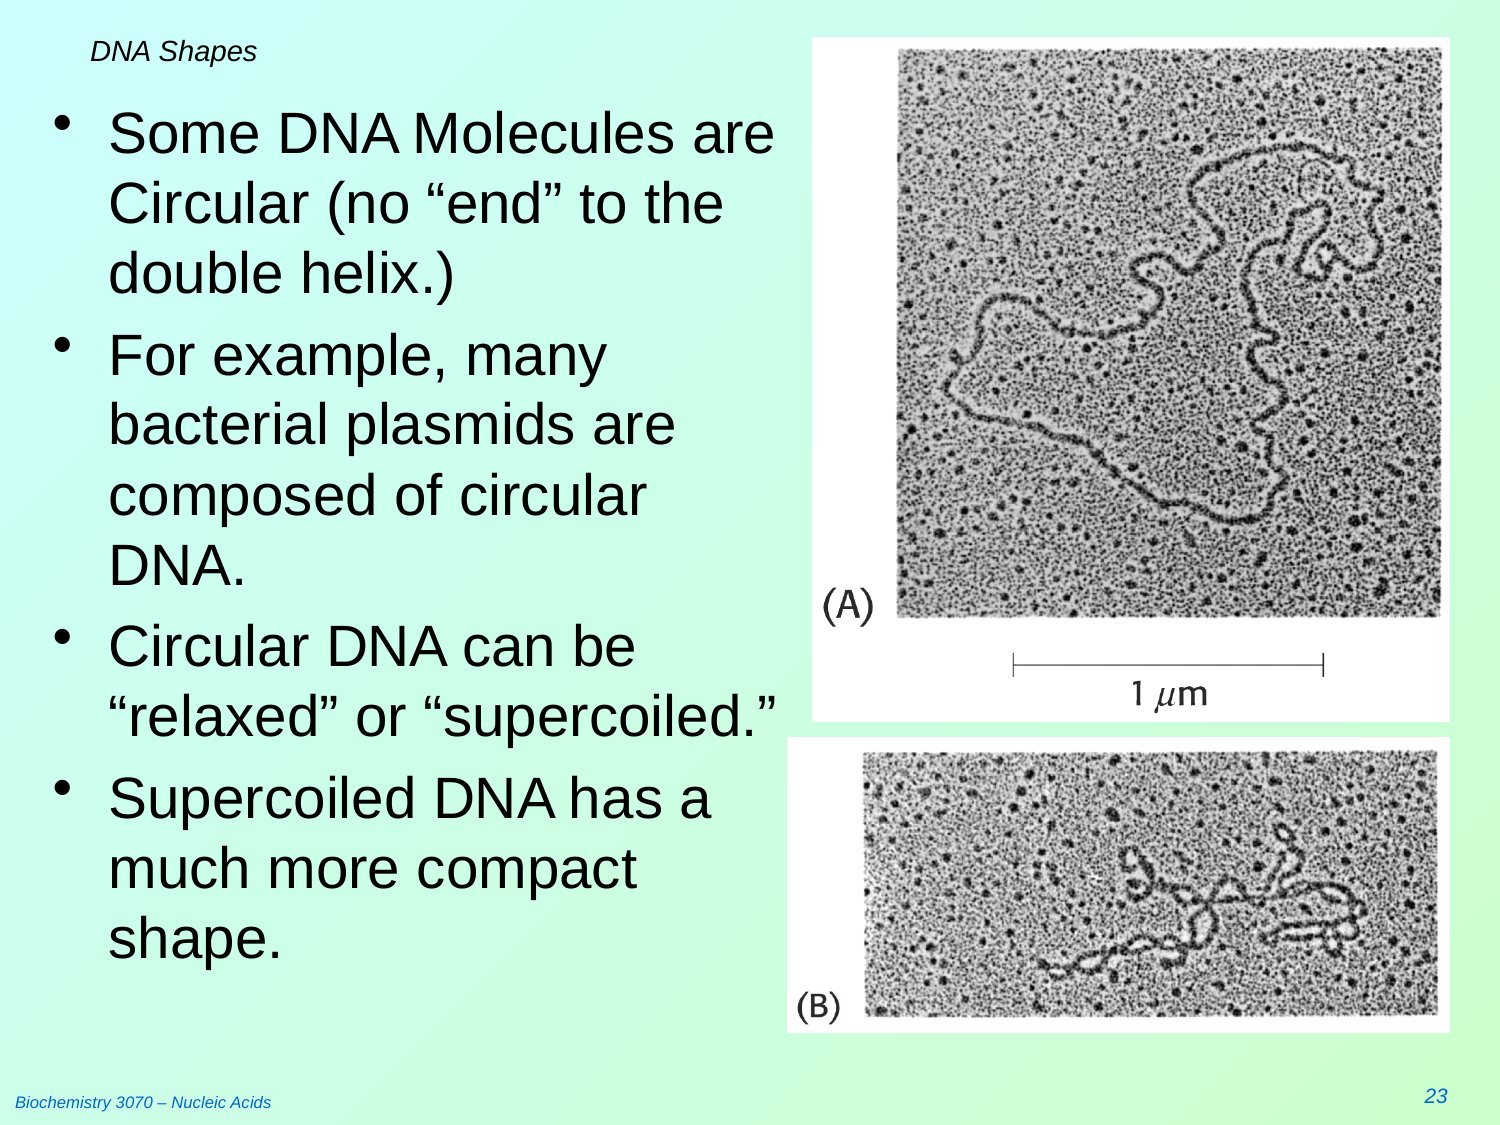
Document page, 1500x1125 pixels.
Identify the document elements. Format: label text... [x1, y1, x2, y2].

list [812, 37, 1450, 722]
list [787, 737, 1450, 1033]
list Some DNA Molecules are Circular (no “end” to the double helix.) For example, many bacterial plasmids are composed of circular DNA. Circular DNA can be “relaxed” or “supercoiled.” Supercoiled DNA has a much more compact shape. [37, 87, 813, 1005]
slide_number 23 [1374, 1074, 1463, 1125]
title DNA Shapes [75, 24, 1425, 75]
footer Biochemistry 3070 – Nucleic Acids [0, 1084, 425, 1125]
